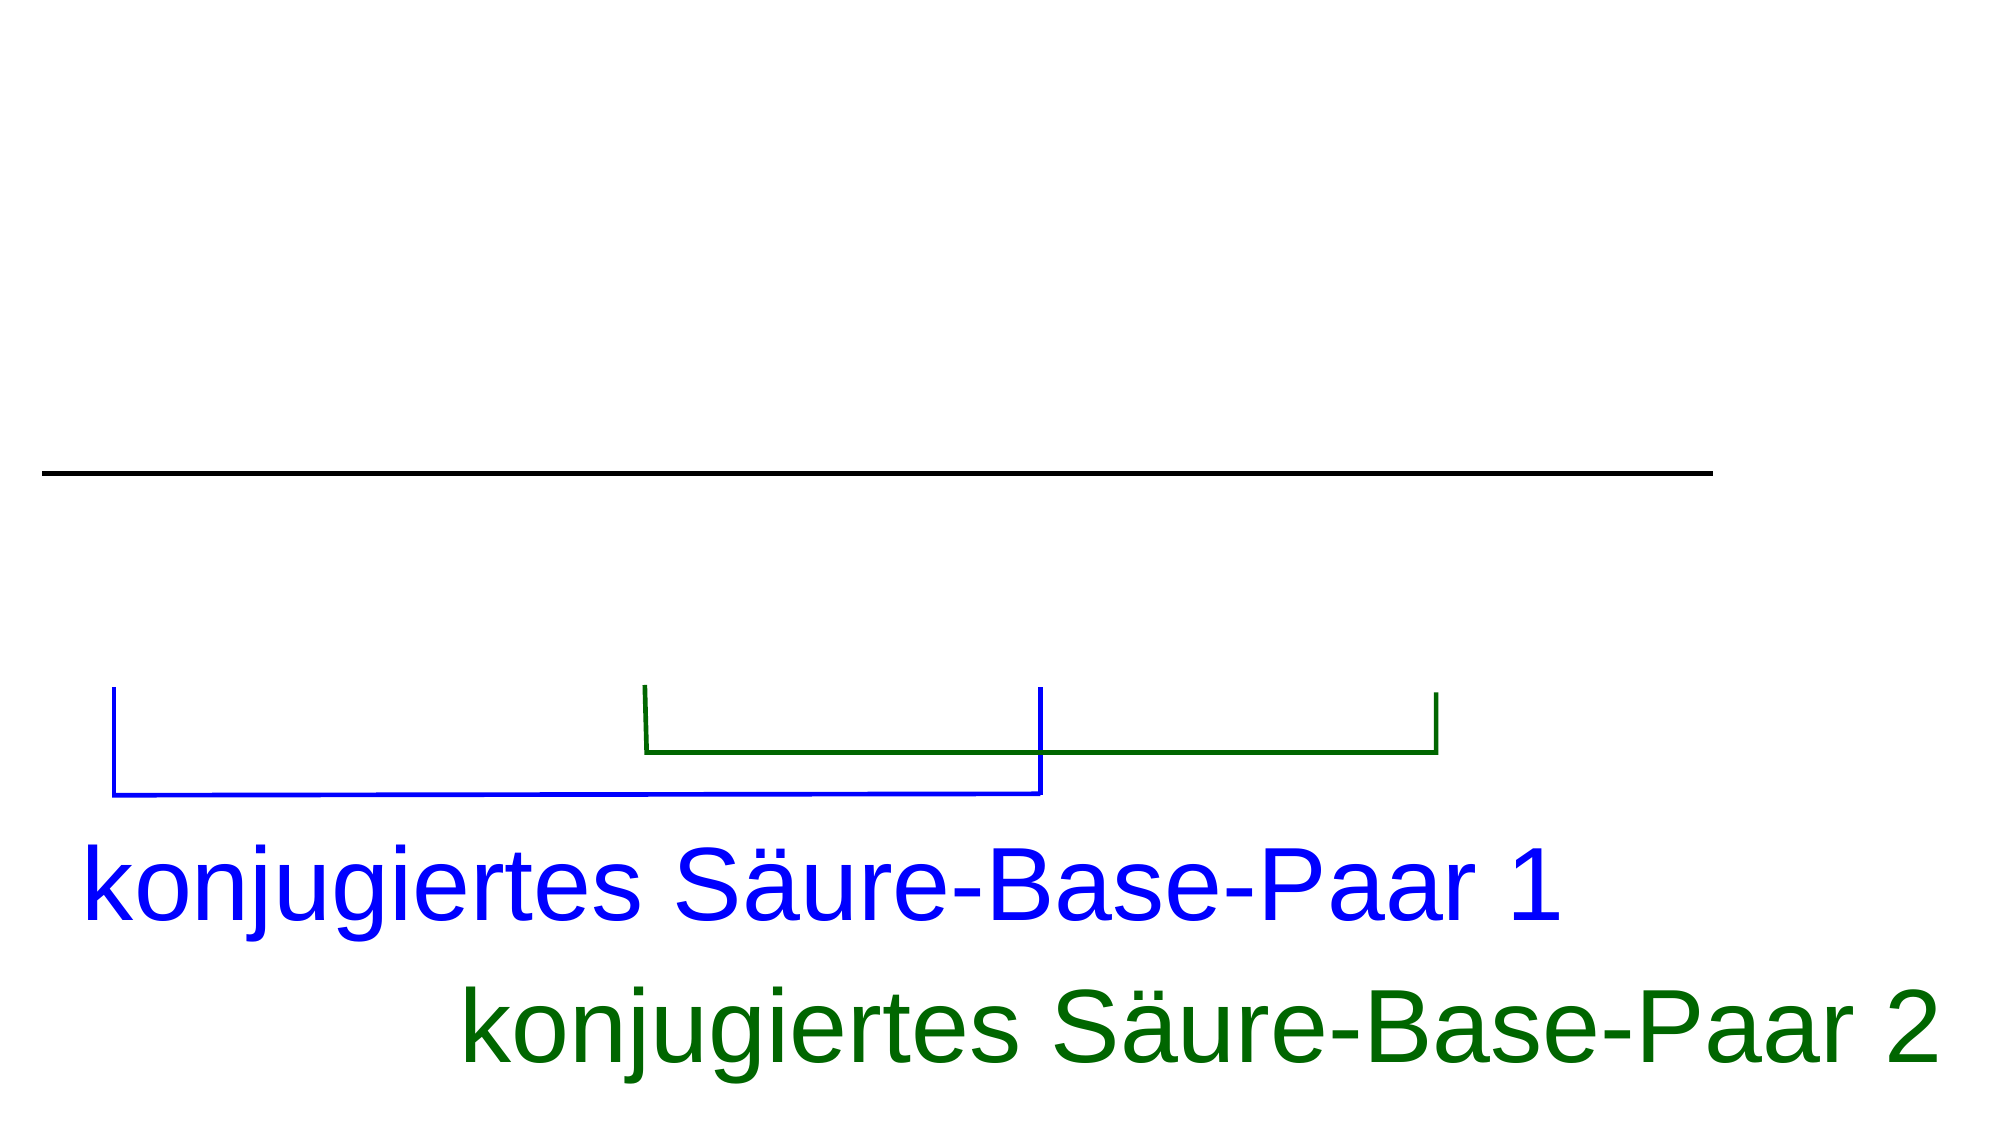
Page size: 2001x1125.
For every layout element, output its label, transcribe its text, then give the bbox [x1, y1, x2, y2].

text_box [112, 687, 1041, 796]
text_box [1041, 688, 1438, 754]
text_box konjugiertes Säure-Base-Paar 2 [444, 951, 2000, 1092]
text_box konjugiertes Säure-Base-Paar 1 [67, 809, 1582, 949]
